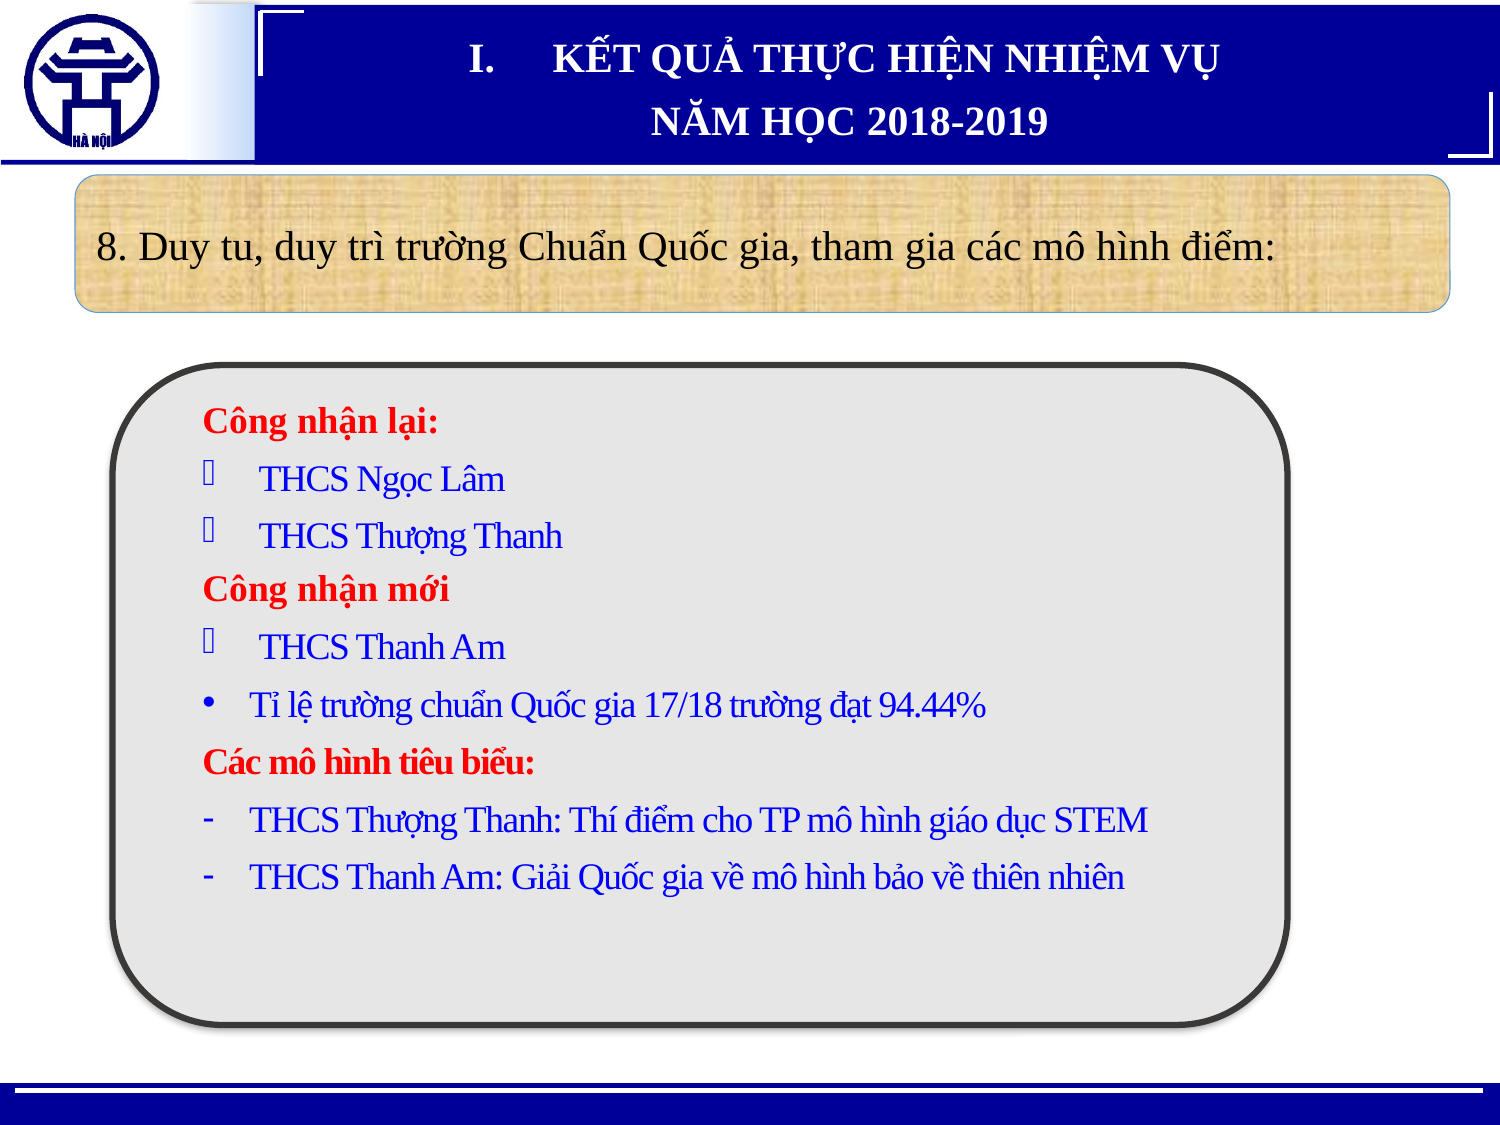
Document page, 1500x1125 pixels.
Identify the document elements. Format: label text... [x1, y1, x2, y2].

picture [19, 9, 164, 154]
text_box 8. Duy tu, duy trì trường Chuẩn Quốc gia, tham gia các mô hình điểm: [74, 174, 1451, 313]
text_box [237, 347, 334, 423]
text_box Công nhận lại: THCS Ngọc Lâm THCS Thượng Thanh Công nhận mới THCS Thanh Am Tỉ lệ trường chuẩn Quốc gia 17/18 trường đạt 94.44% Các mô hình tiêu biểu: THCS Thượng Thanh: Thí điểm cho TP mô hình giáo dục STEM THCS Thanh Am: Giải Quốc gia về mô hình bảo về thiên nhiên [187, 389, 1238, 1027]
text_box [112, 365, 237, 1020]
text_box [334, 365, 1288, 1007]
text_box KẾT QUẢ THỰC HIỆN NHIỆM VỤ NĂM HỌC 2018-2019 [287, 12, 1413, 163]
